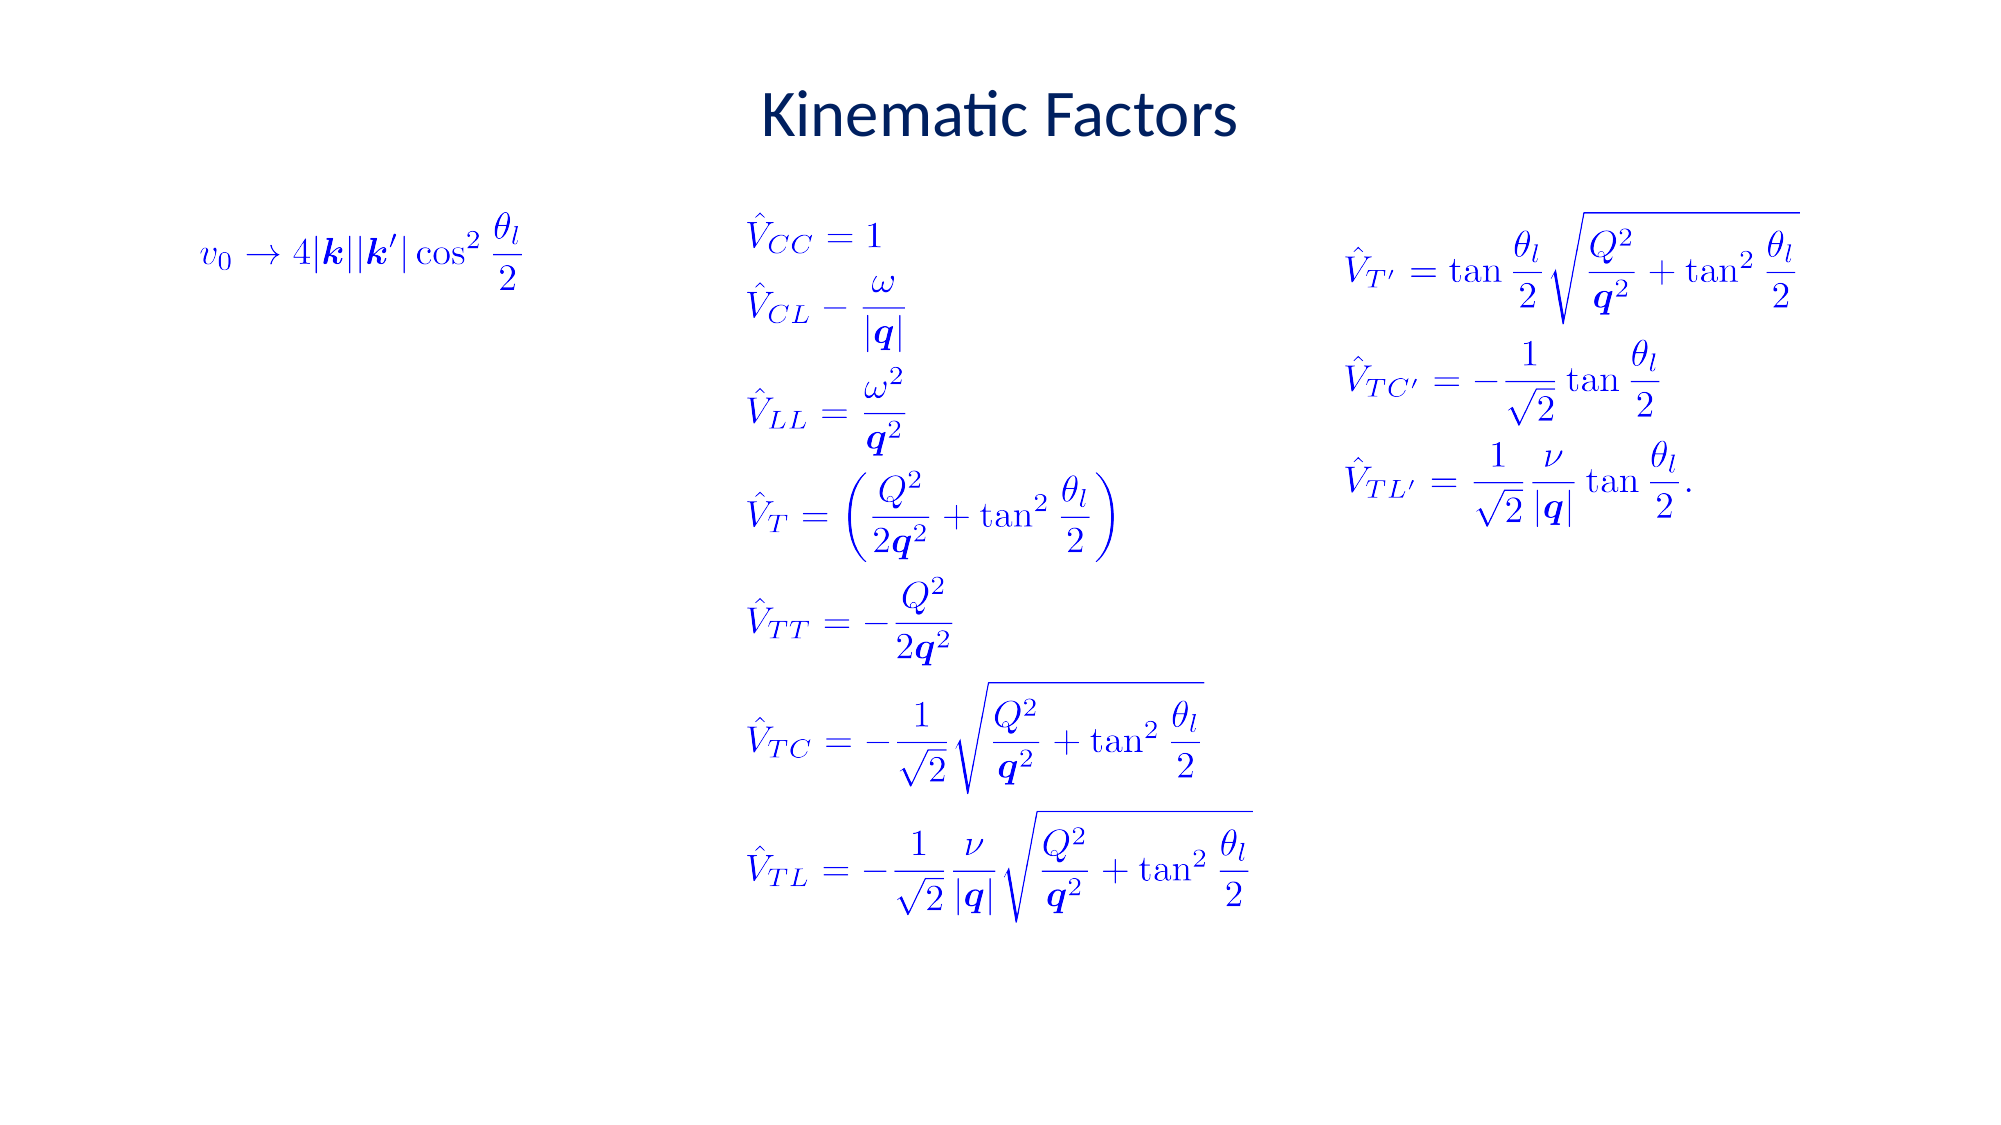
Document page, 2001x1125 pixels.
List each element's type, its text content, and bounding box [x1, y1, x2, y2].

picture [1345, 212, 1800, 527]
picture [746, 212, 1253, 923]
text_box Kinematic Factors [131, 62, 1869, 158]
picture [199, 212, 522, 290]
